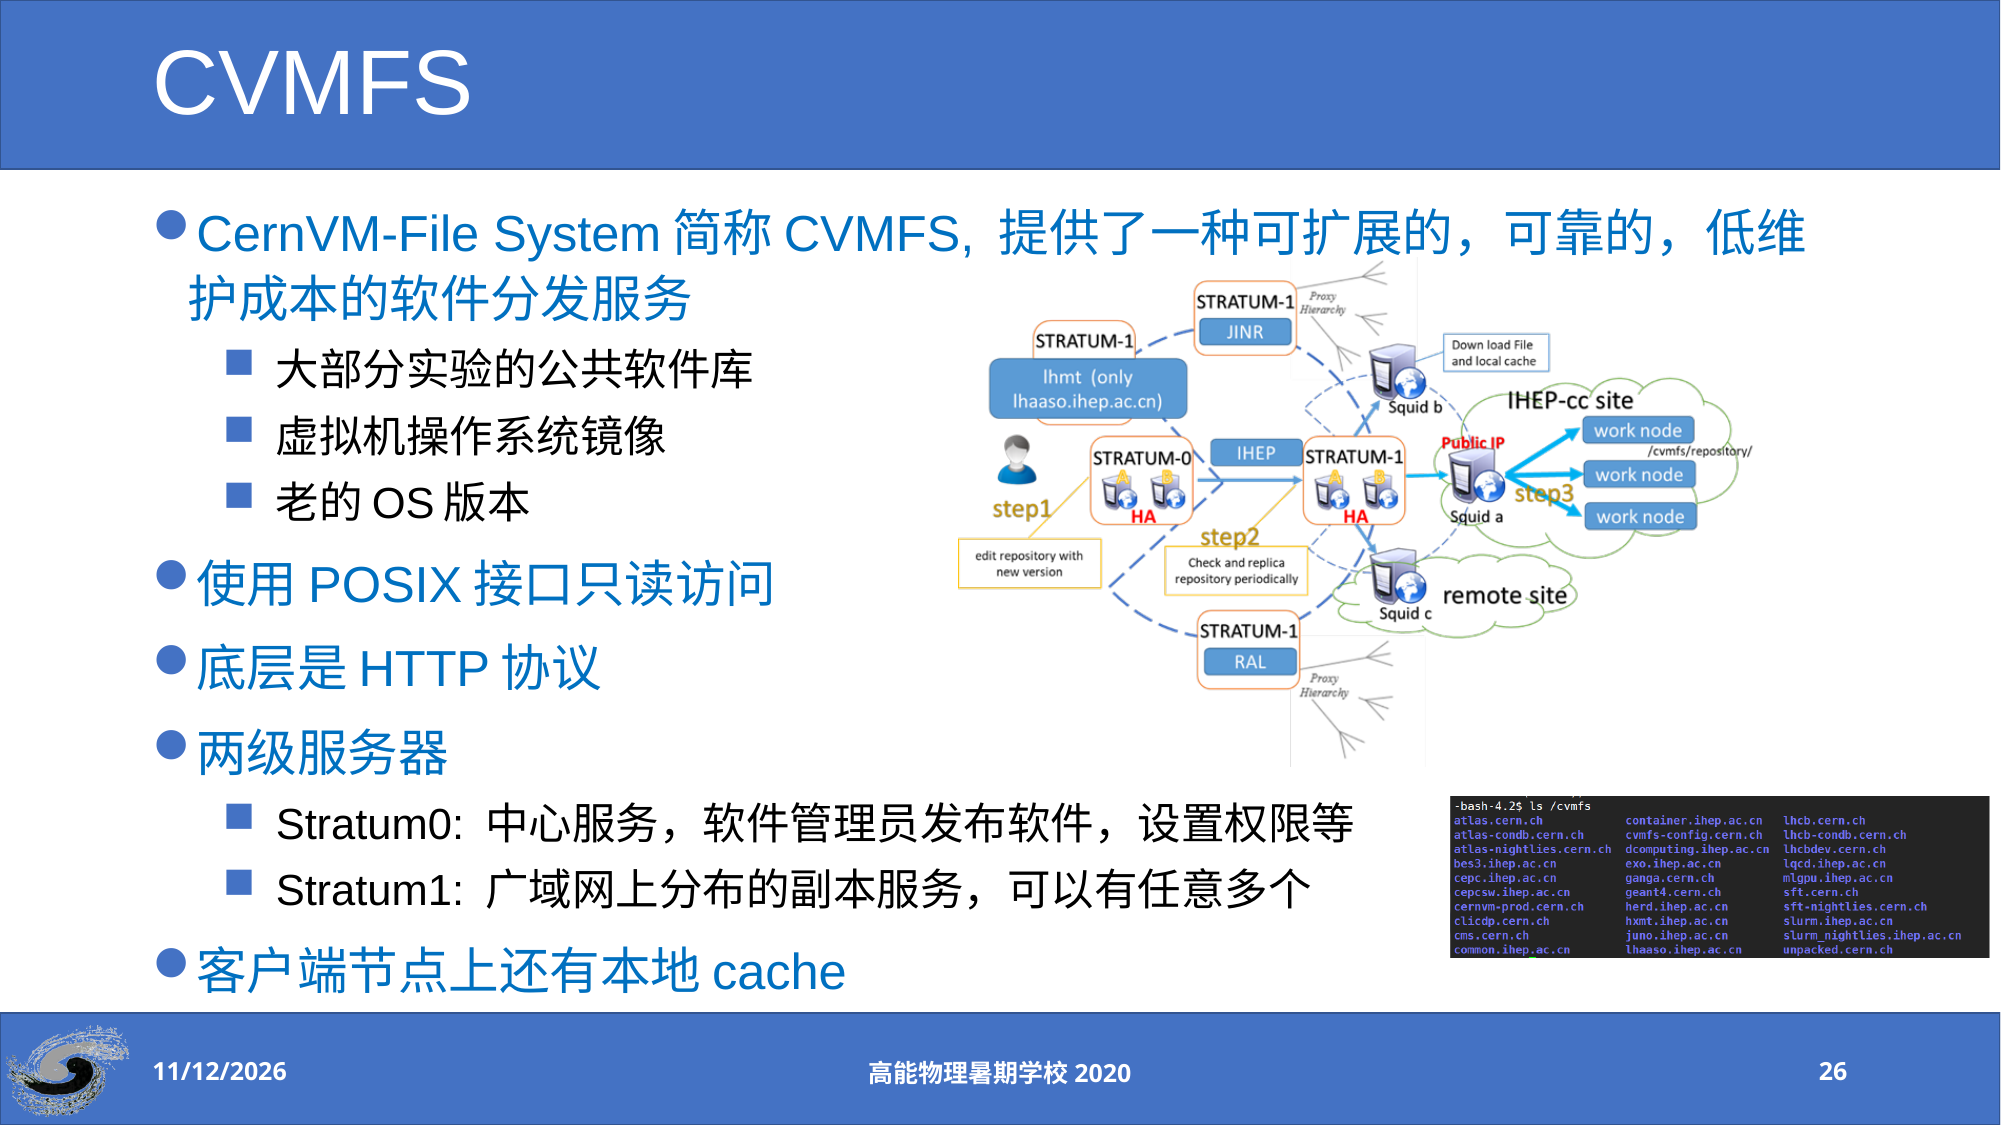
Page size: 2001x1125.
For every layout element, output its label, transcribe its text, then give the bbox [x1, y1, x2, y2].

title CVMFS [137, 0, 1863, 169]
footer 高能物理暑期学校2020 [662, 1042, 1338, 1103]
picture [1450, 796, 1990, 958]
picture [6, 1025, 131, 1120]
list CernVM-File System简称CVMFS, 提供了一种可扩展的，可靠的，低维护成本的软件分发服务 大部分实验的公共软件库 虚拟机操作系统镜像 老的OS版本 使用POSIX接口只读访问 底层是HTTP协议 两级服务器 Stratum0: 中心服务，软件管理员发布软件，设置权限等 Stratum1: 广域网上分布的副本服务，可以有任意多个 客户端节点上还有本地cache [137, 187, 1863, 1014]
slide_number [137, 1042, 588, 1103]
picture [958, 257, 1786, 767]
slide_number 26 [1412, 1042, 1863, 1103]
